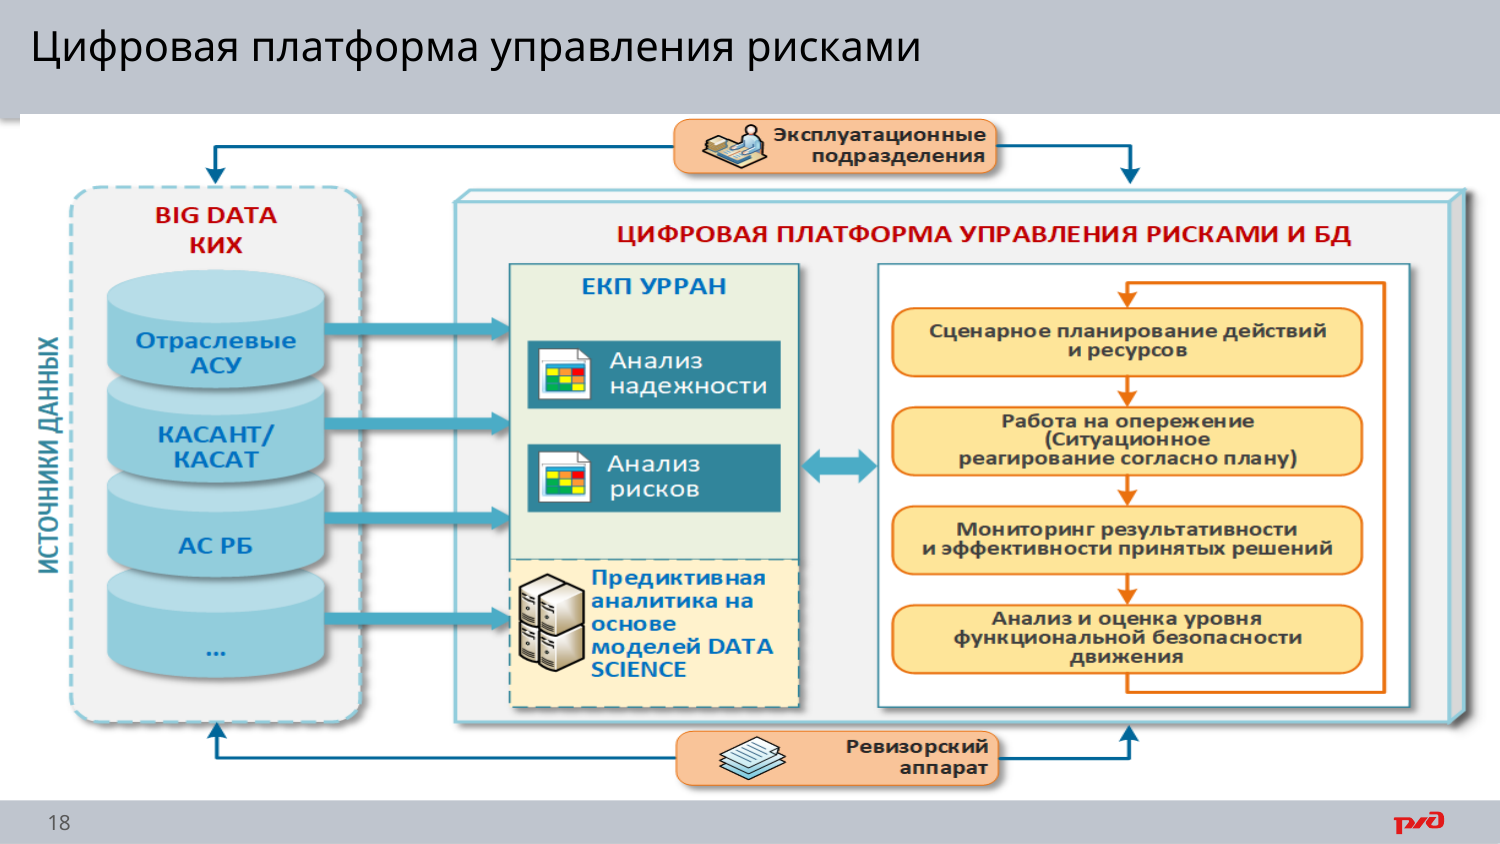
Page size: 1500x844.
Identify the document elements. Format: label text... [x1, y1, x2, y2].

text_box Цифровая платформа управления рисками [20, 20, 1480, 75]
picture [20, 114, 1500, 799]
